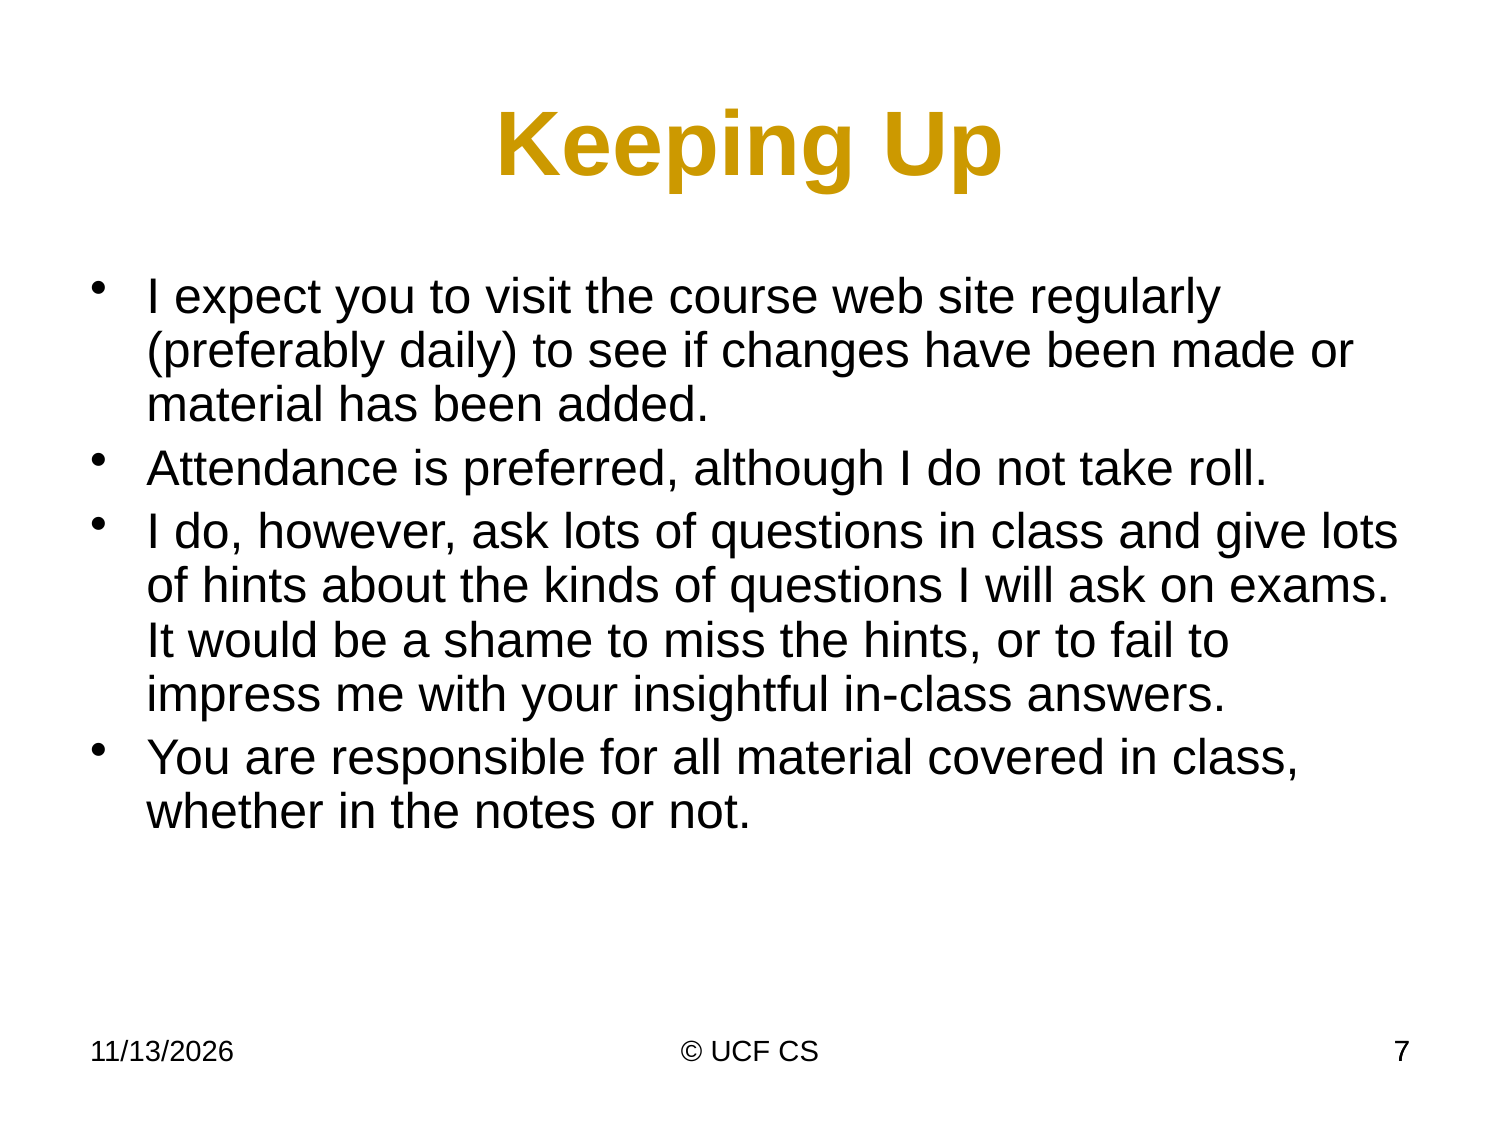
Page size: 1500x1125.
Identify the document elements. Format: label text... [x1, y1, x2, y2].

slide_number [74, 1024, 426, 1103]
list I expect you to visit the course web site regularly (preferably daily) to see if changes have been made or material has been added. Attendance is preferred, although I do not take roll. I do, however, ask lots of questions in class and give lots of hints about the kinds of questions I will ask on exams. It would be a shame to miss the hints, or to fail to impress me with your insightful in-class answers. You are responsible for all material covered in class, whether in the notes or not. [75, 262, 1425, 1005]
title Keeping Up [75, 45, 1425, 233]
text_box 7 [1074, 1024, 1425, 1103]
footer © UCF CS [512, 1024, 988, 1103]
